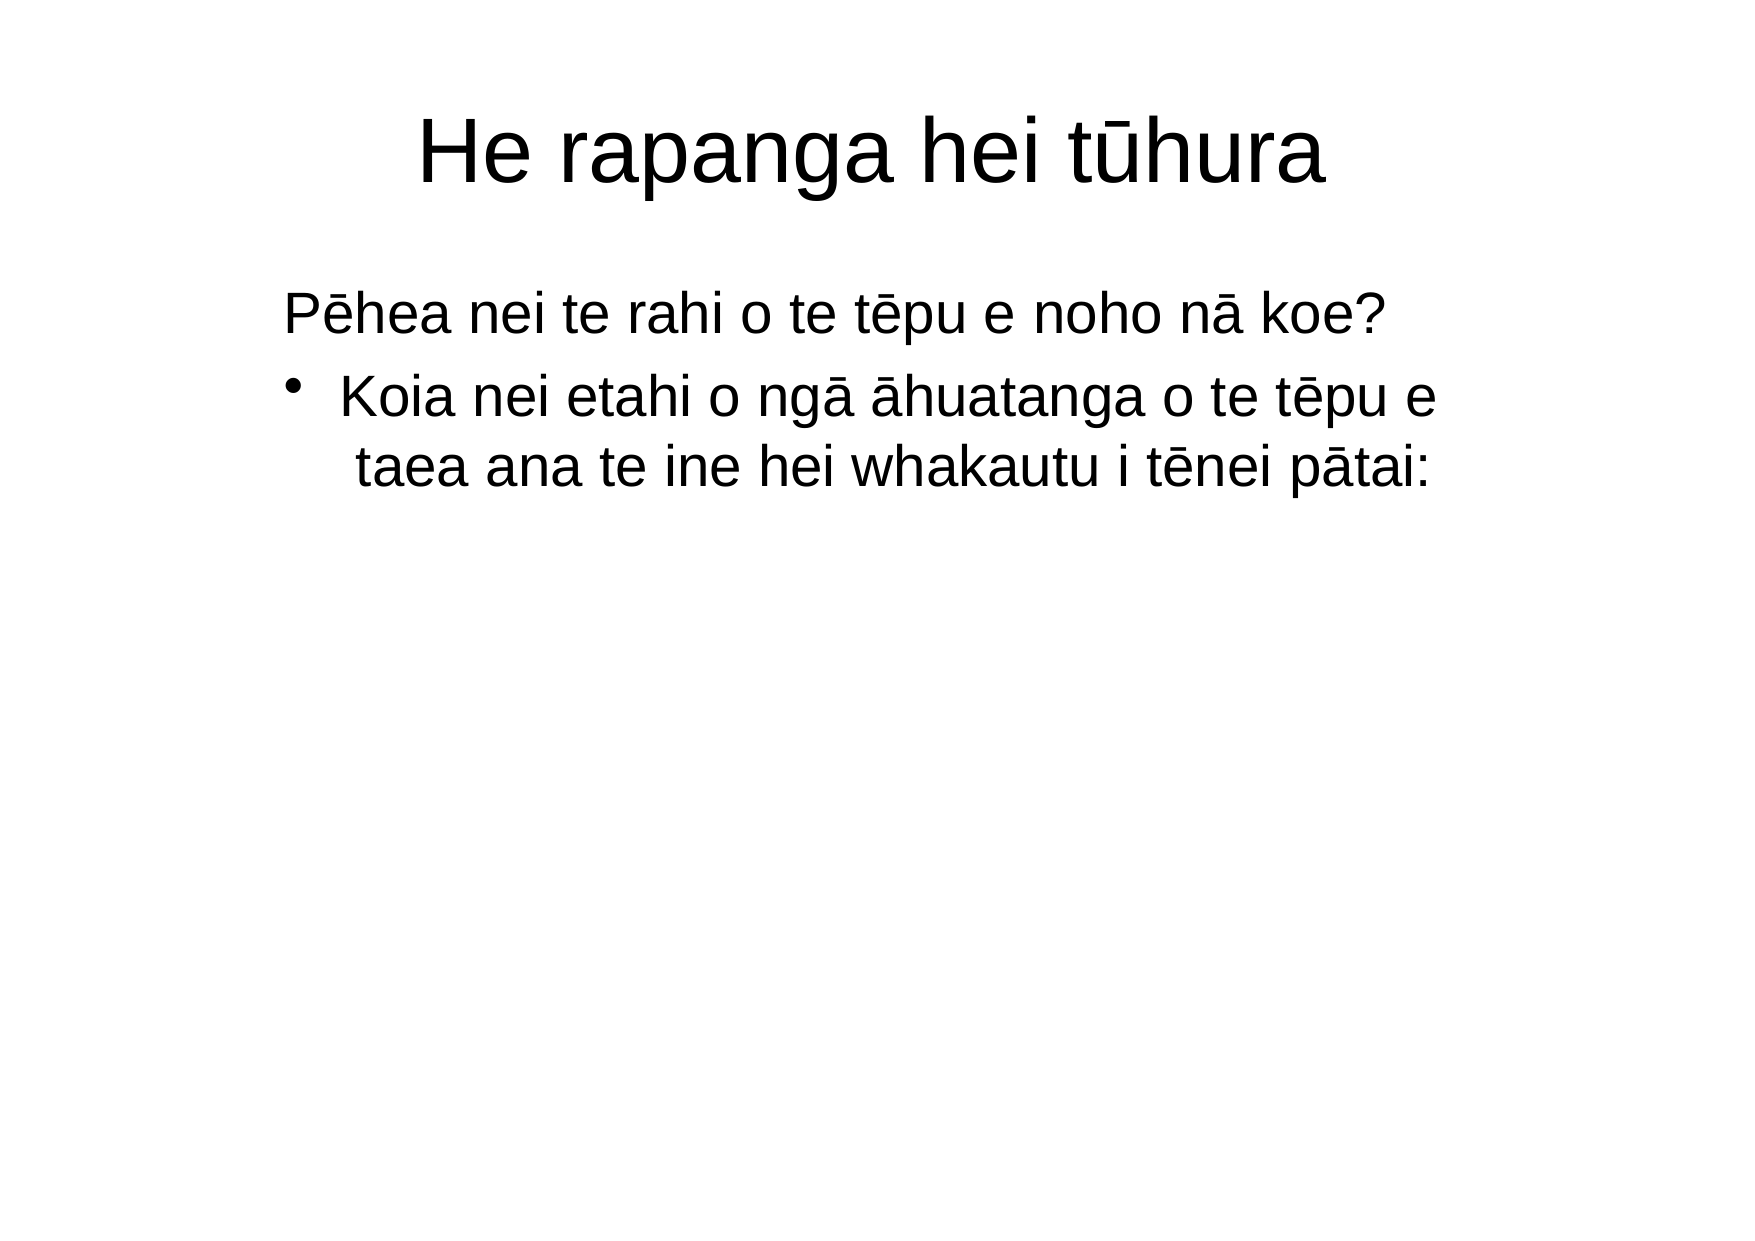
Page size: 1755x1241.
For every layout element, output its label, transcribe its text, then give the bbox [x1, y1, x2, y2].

text_box Pēhea nei te rahi o te tēpu e noho nā koe? Koia nei etahi o ngā āhuatanga o te tēpu e taea ana te ine hei whakautu i tēnei pātai: [281, 260, 1442, 499]
title He rapanga hei tūhura [413, 89, 1331, 260]
